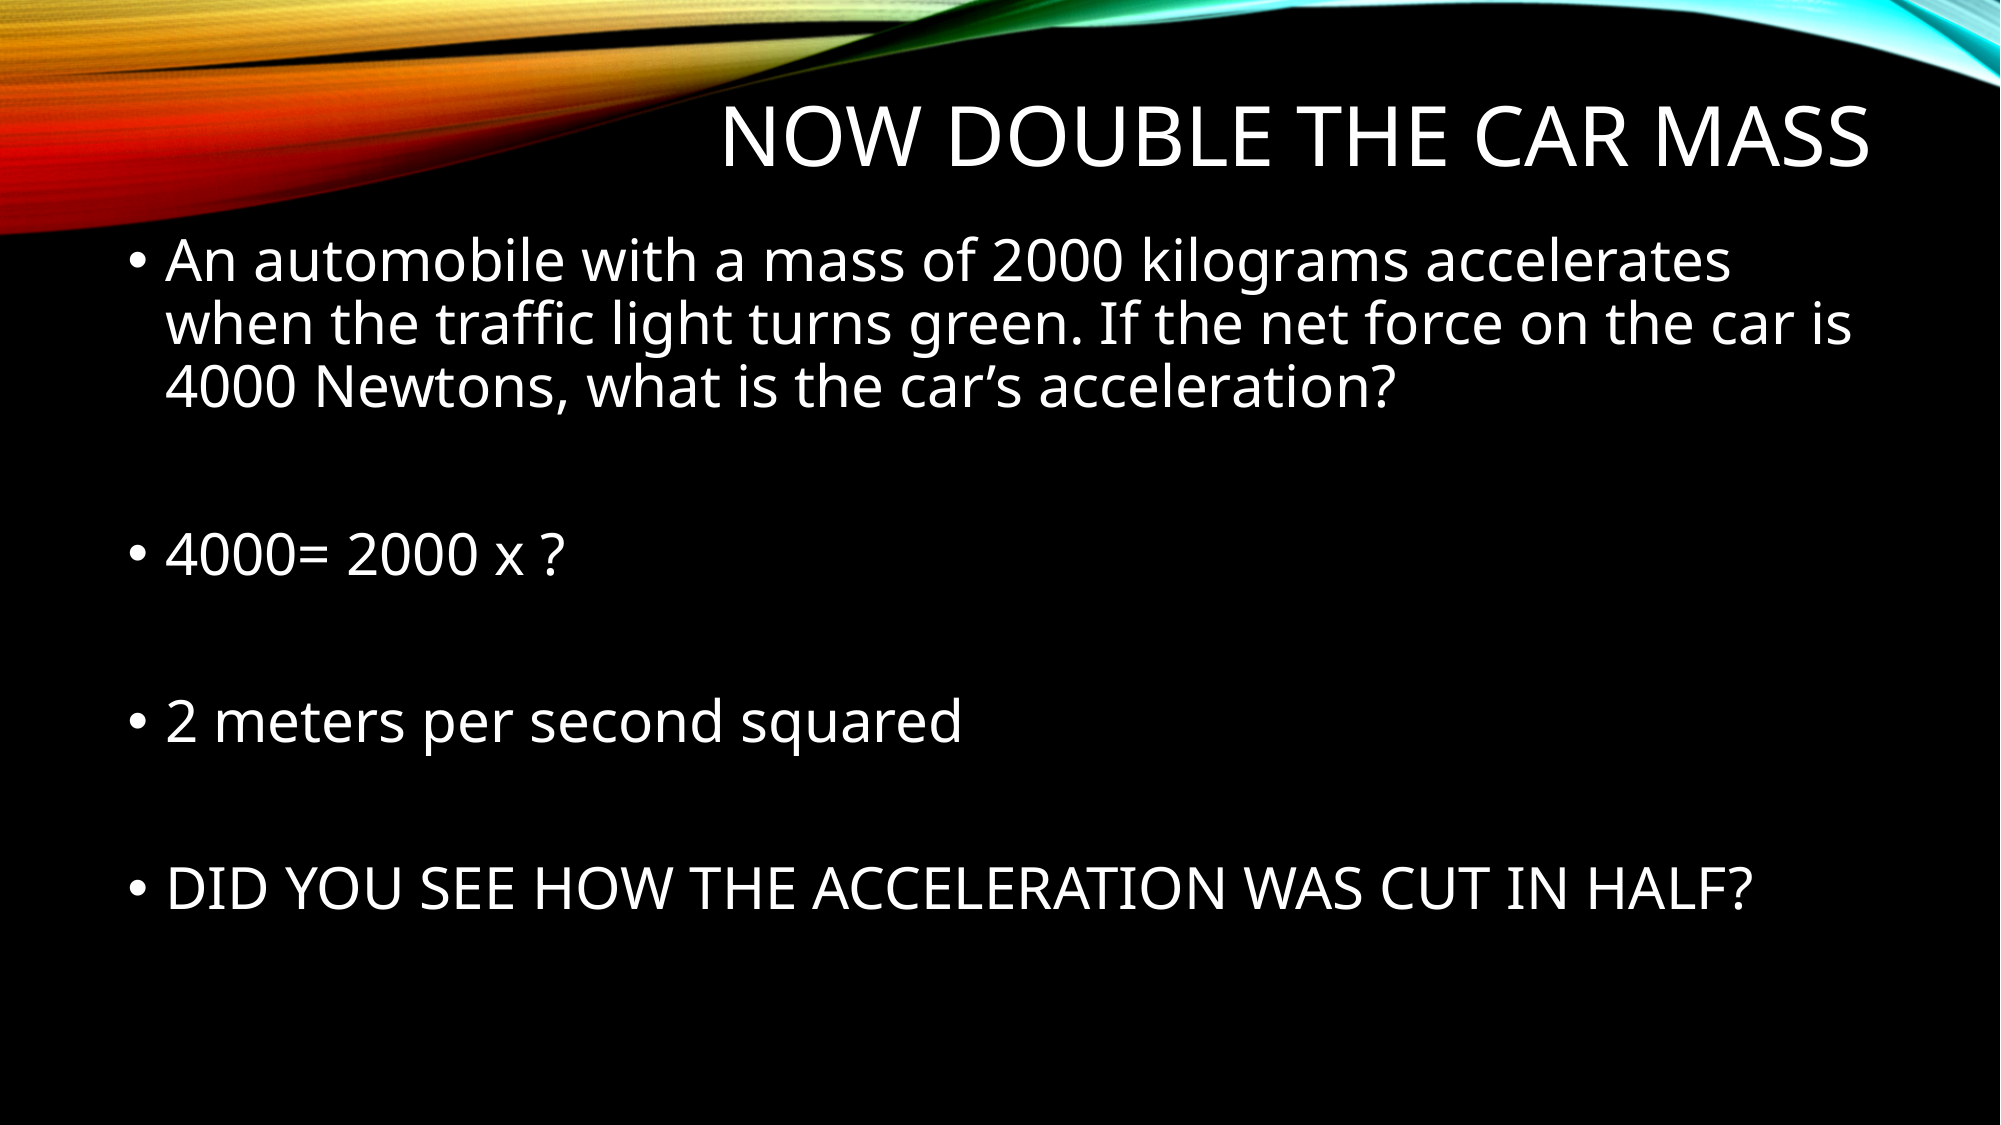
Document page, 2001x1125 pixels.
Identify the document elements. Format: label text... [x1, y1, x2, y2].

list An automobile with a mass of 2000 kilograms accelerates when the traffic light turns green. If the net force on the car is 4000 Newtons, what is the car’s acceleration? 4000= 2000 x ? 2 meters per second squared DID YOU SEE HOW THE ACCELERATION WAS CUT IN HALF? [112, 224, 1888, 1021]
title Now double the car mass [474, 33, 1888, 224]
picture [0, 0, 2000, 237]
